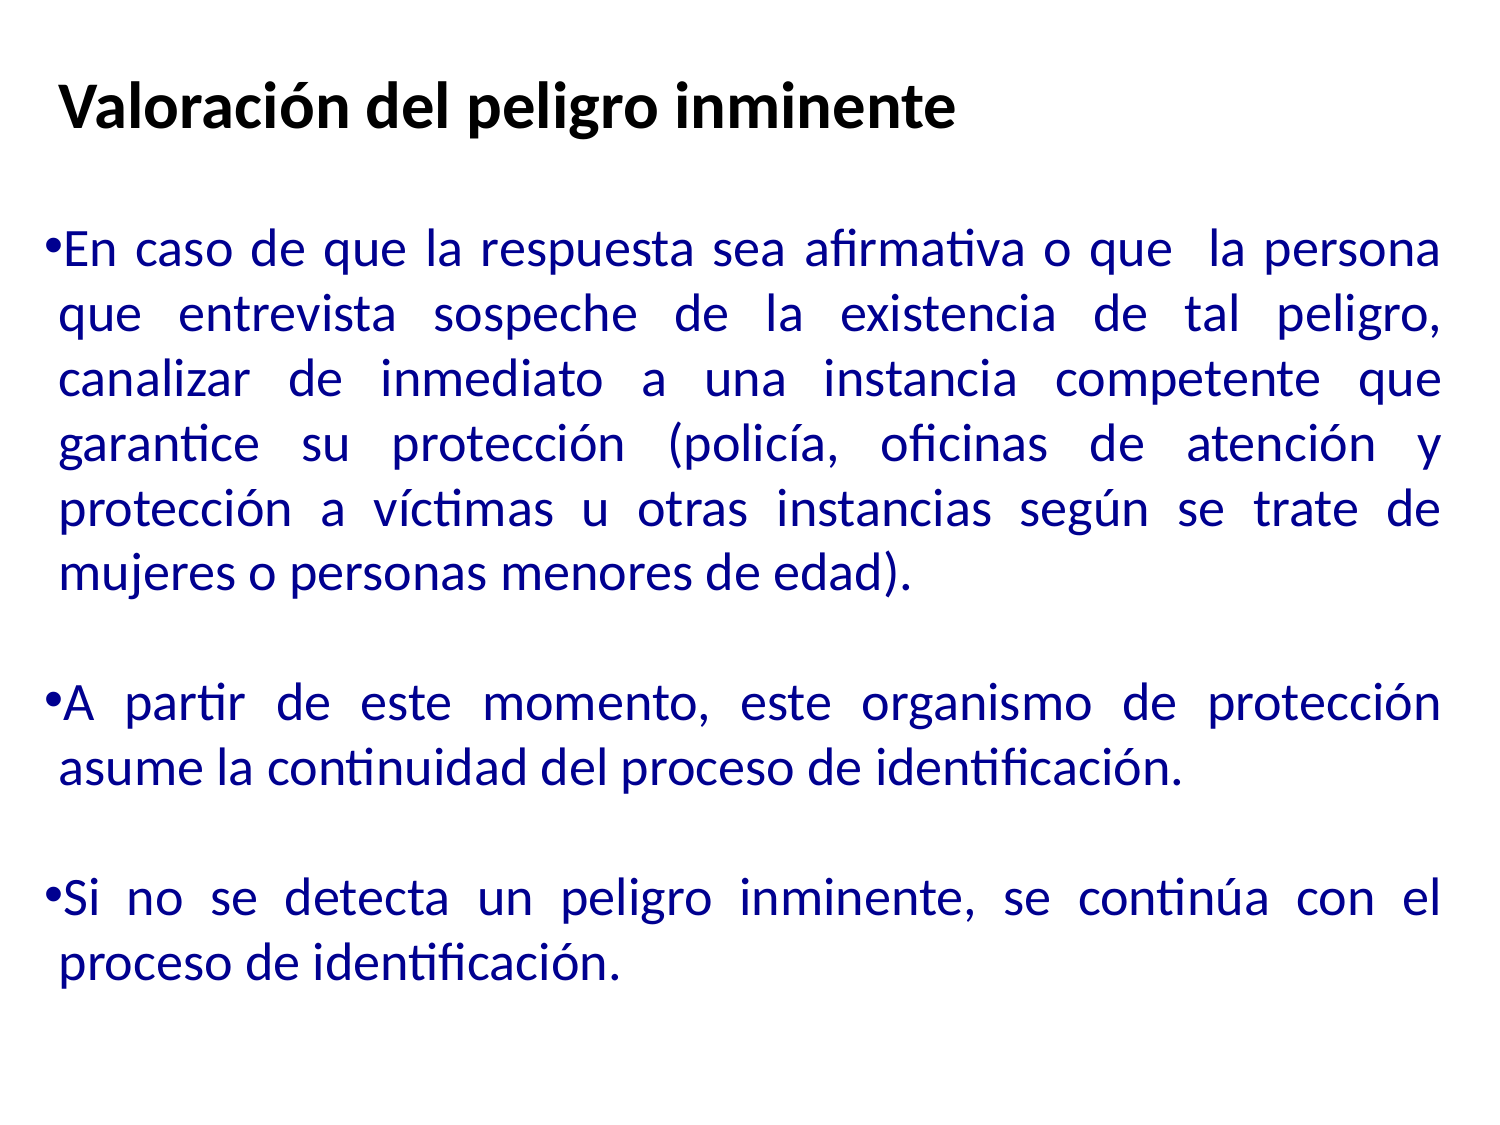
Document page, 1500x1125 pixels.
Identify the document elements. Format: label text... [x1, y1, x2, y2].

subtitle [225, 823, 1275, 925]
text_box Valoración del peligro inminente En caso de que la respuesta sea afirmativa o que la persona que entrevista sospeche de la existencia de tal peligro, canalizar de inmediato a una instancia competente que garantice su protección (policía, oficinas de atención y protección a víctimas u otras instancias según se trate de mujeres o personas menores de edad). A partir de este momento, este organismo de protección asume la continuidad del proceso de identificación. Si no se detecta un peligro inminente, se continúa con el proceso de identificación. [29, 54, 1459, 823]
